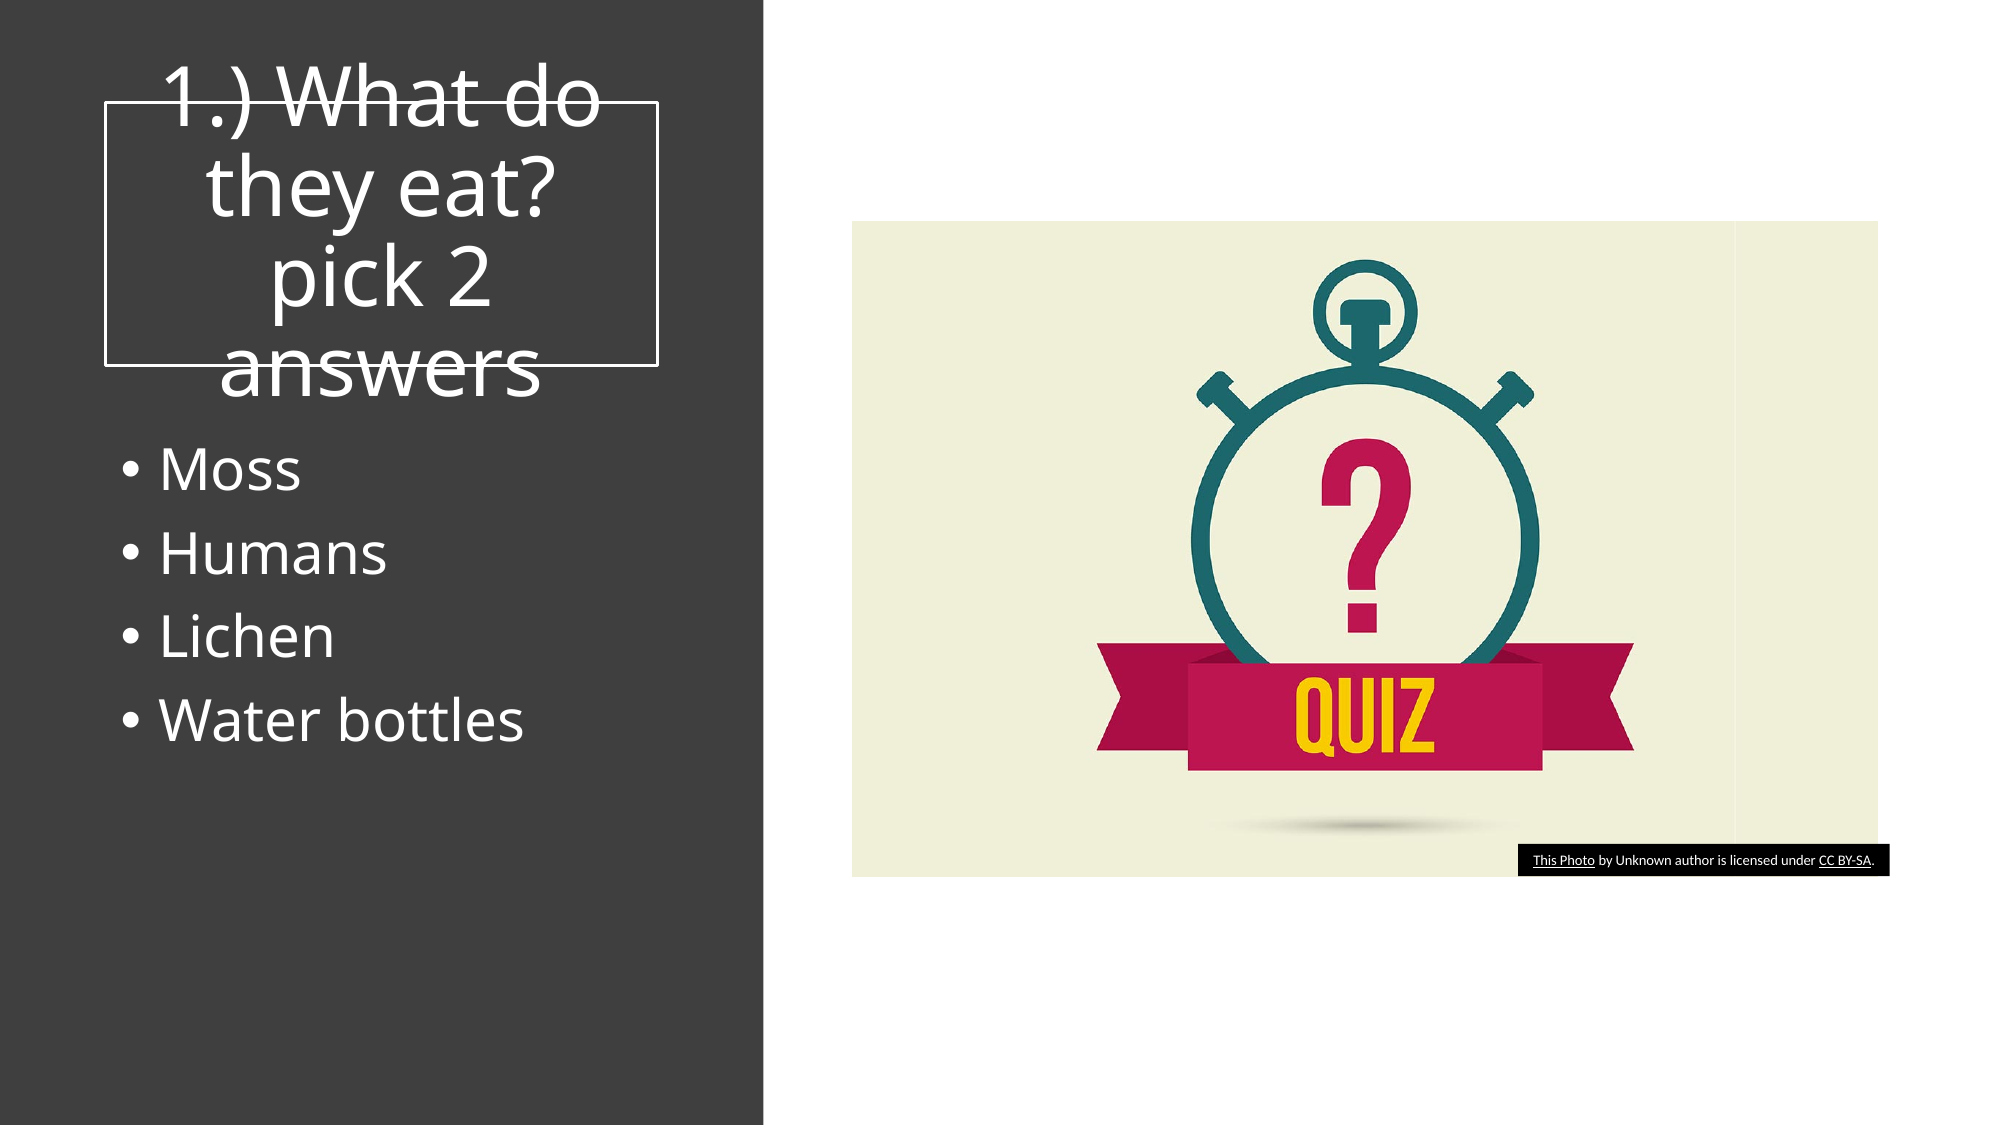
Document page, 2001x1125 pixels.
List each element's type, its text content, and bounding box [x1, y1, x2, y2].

title 1.) What do they eat? pick 2 answers [105, 102, 658, 366]
text_box [0, 0, 764, 1125]
picture [852, 221, 1878, 877]
list Moss Humans Lichen Water bottles [105, 432, 658, 994]
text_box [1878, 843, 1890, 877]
